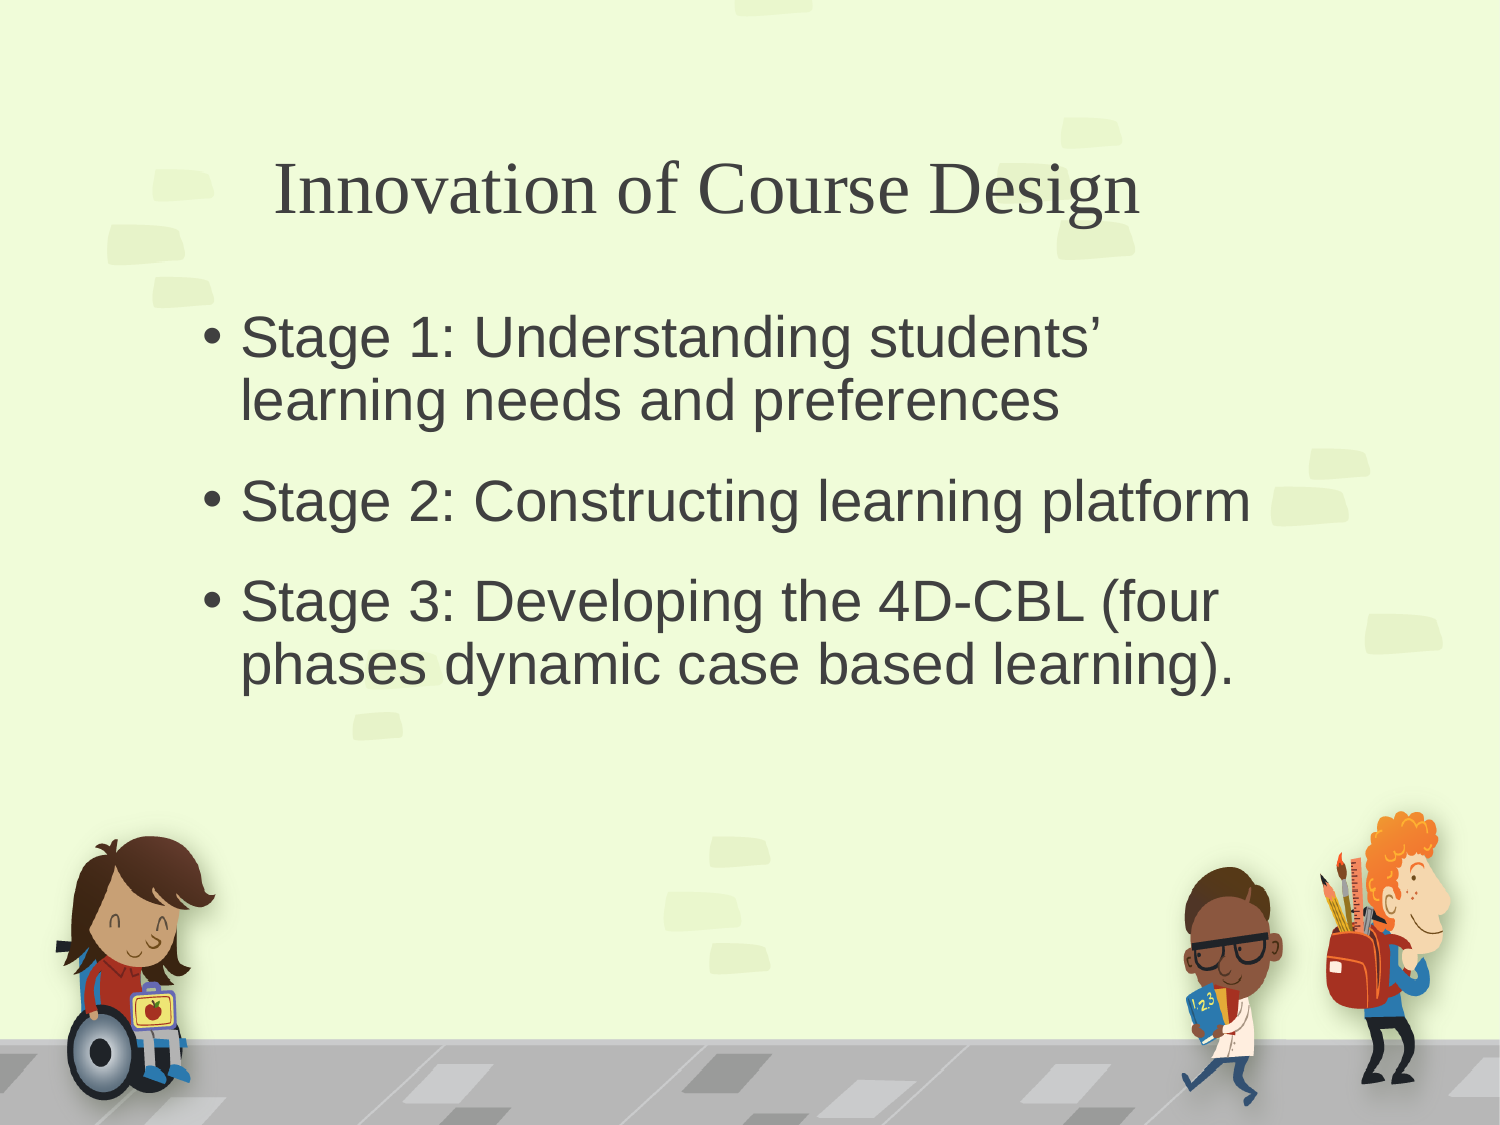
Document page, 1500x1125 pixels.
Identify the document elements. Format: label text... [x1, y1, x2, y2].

title Innovation of Course Design [103, 59, 1313, 238]
picture [0, 0, 1500, 1125]
list Stage 1: Understanding students’ learning needs and preferences Stage 2: Constructing learning platform Stage 3: Developing the 4D-CBL (four phases dynamic case based learning). [187, 299, 1313, 870]
